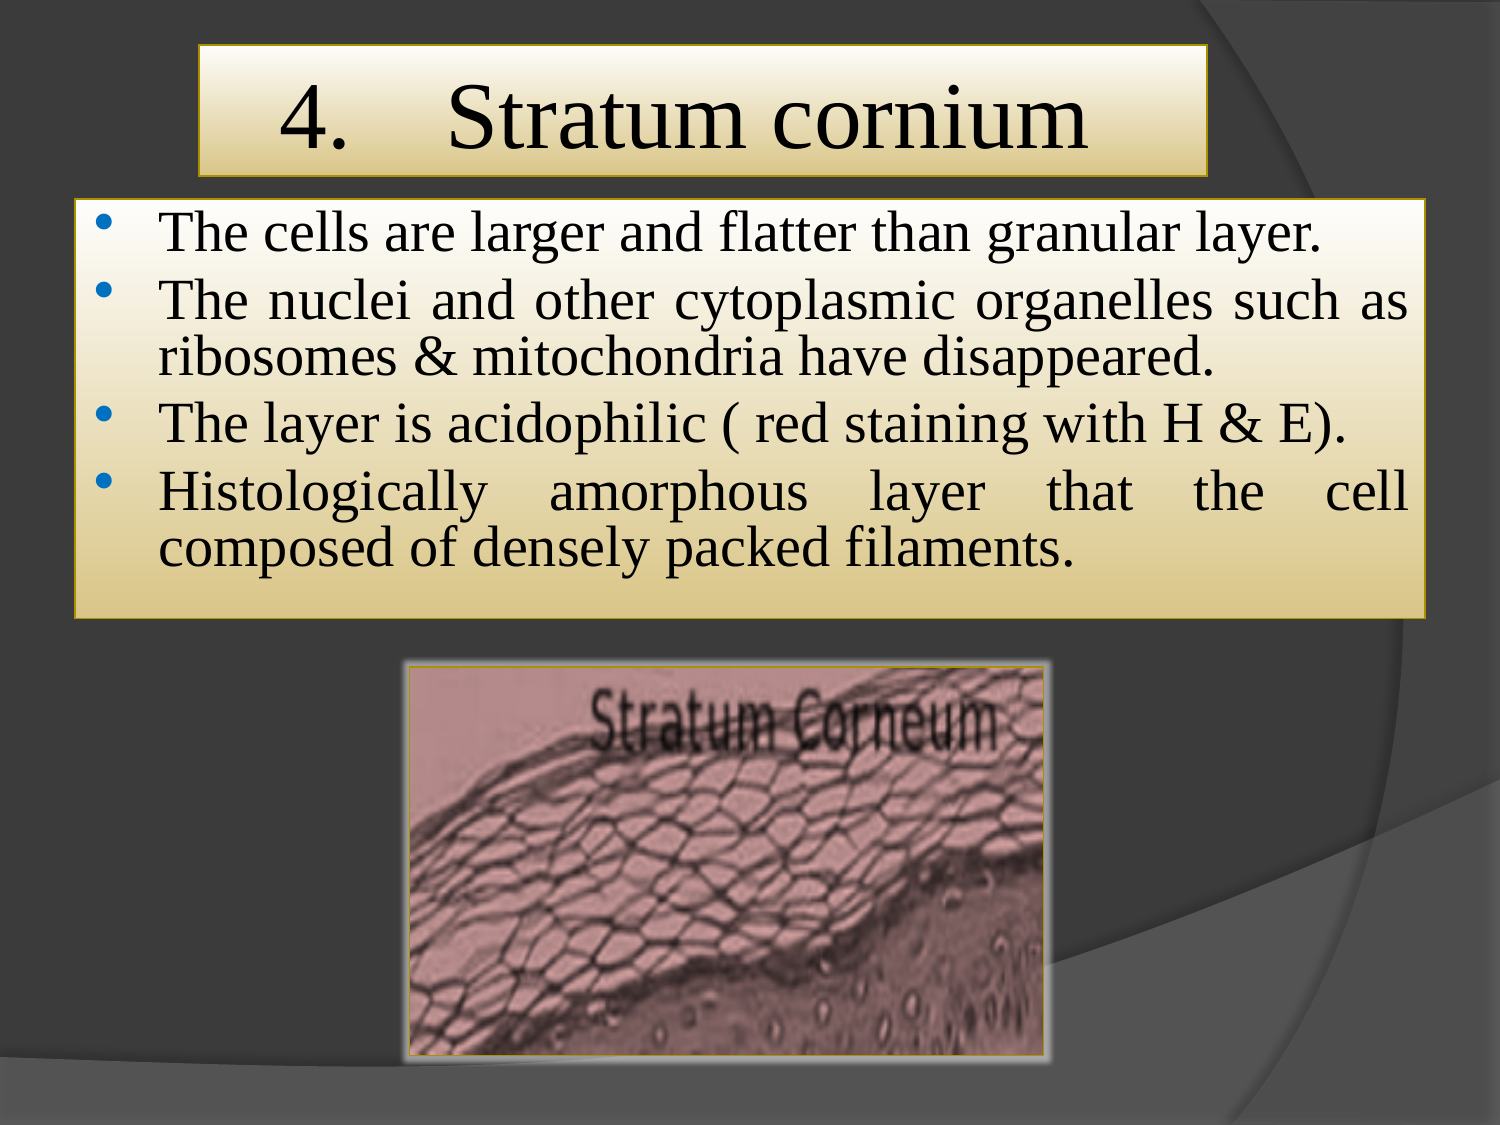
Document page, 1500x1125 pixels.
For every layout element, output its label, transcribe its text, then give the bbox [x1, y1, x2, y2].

picture [409, 667, 1044, 1055]
list The cells are larger and flatter than granular layer. The nuclei and other cytoplasmic organelles such as ribosomes & mitochondria have disappeared. The layer is acidophilic ( red staining with H & E). Histologically amorphous layer that the cell composed of densely packed filaments. [74, 198, 1426, 619]
title Stratum cornium [198, 44, 1208, 177]
